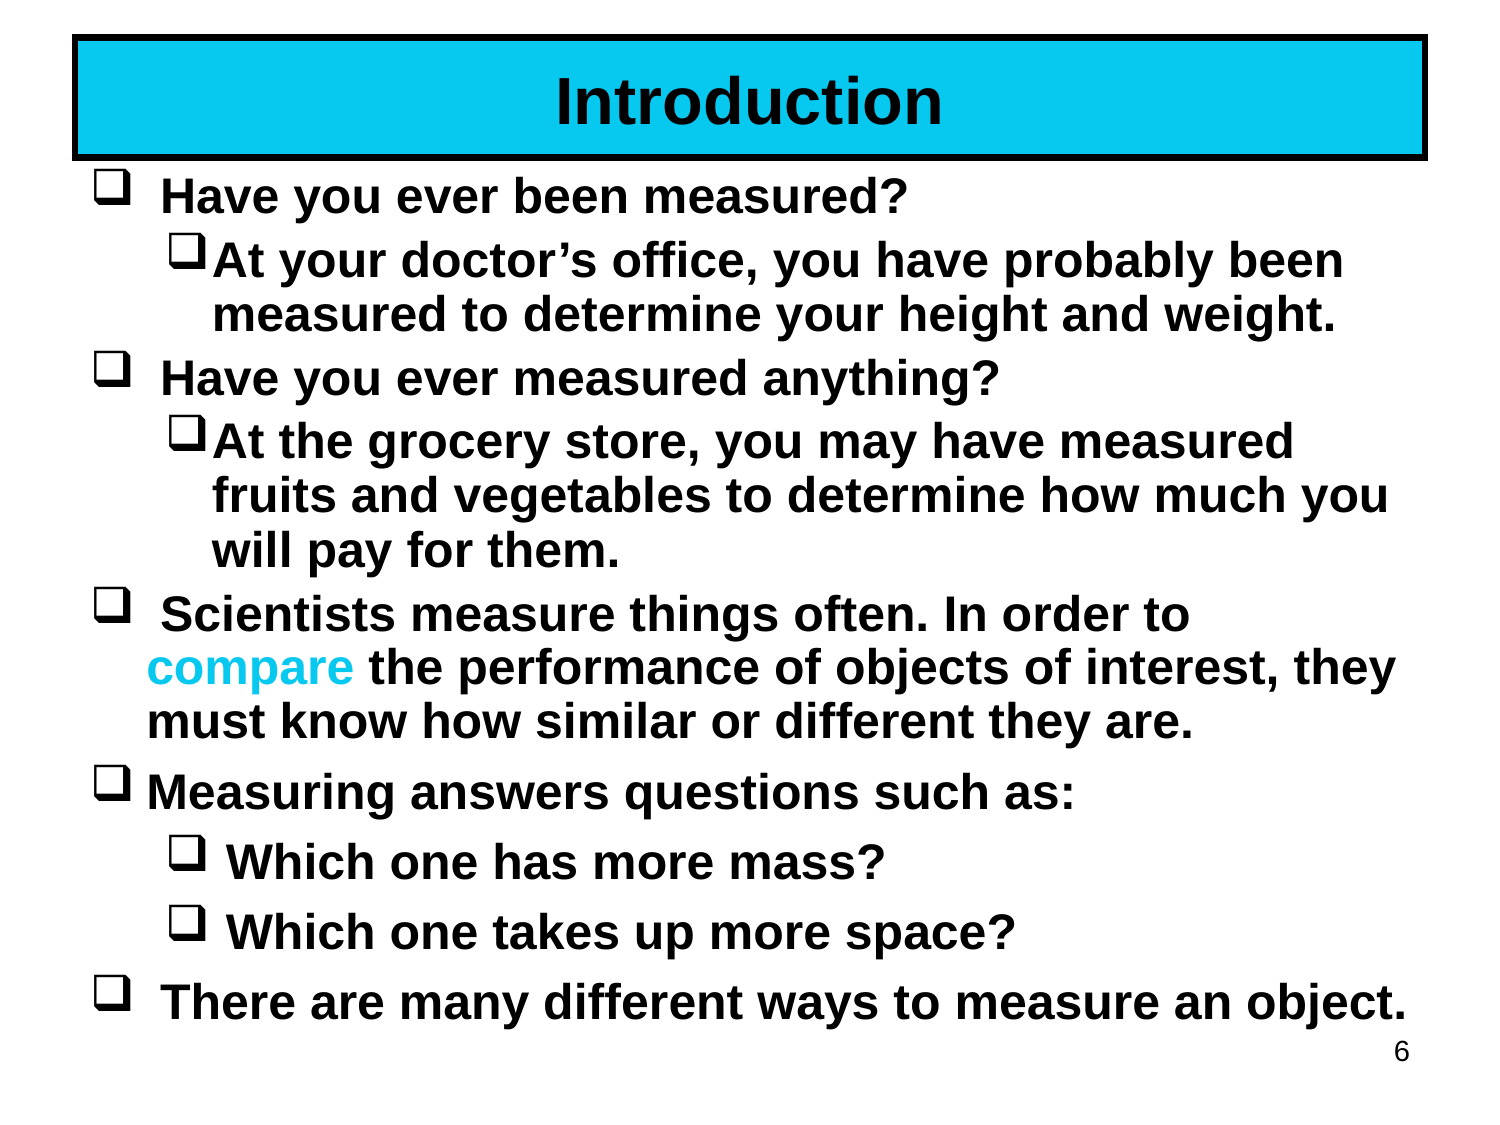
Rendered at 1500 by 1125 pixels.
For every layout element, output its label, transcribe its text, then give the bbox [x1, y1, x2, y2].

title Introduction [75, 37, 1425, 158]
slide_number 6 [1074, 1024, 1426, 1103]
list Have you ever been measured? At your doctor’s office, you have probably been measured to determine your height and weight. Have you ever measured anything? At the grocery store, you may have measured fruits and vegetables to determine how much you will pay for them. Scientists measure things often. In order to compare the performance of objects of interest, they must know how similar or different they are. Measuring answers questions such as: Which one has more mass? Which one takes up more space? There are many different ways to measure an object. [75, 162, 1425, 1063]
